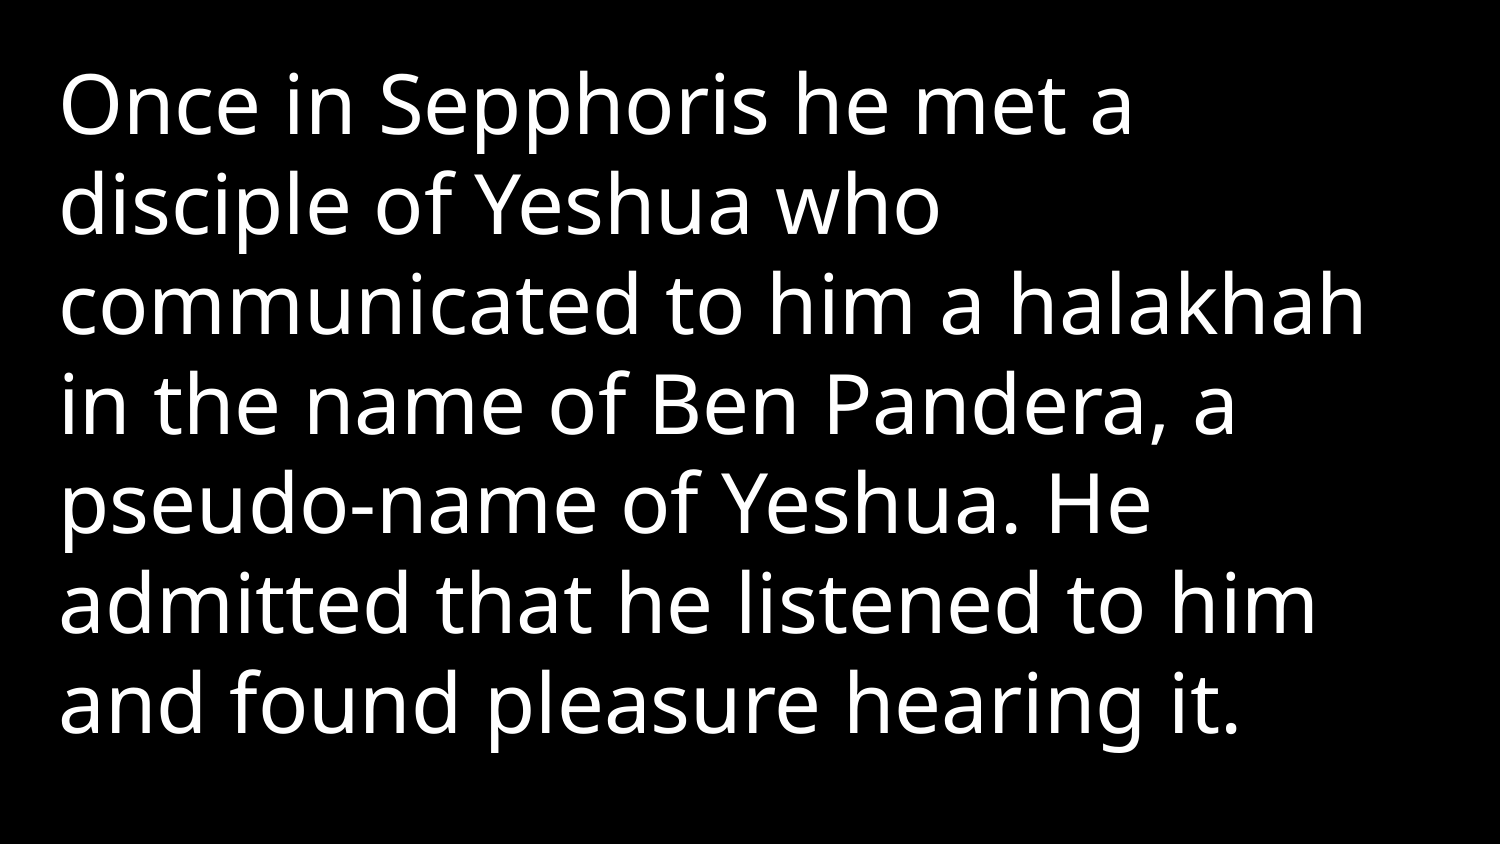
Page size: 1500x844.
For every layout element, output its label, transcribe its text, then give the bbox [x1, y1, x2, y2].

list Once in Sepphoris he met a disciple of Yeshua who communicated to him a halakhah in the name of Ben Pandera, a pseudo-name of Yeshua. He admitted that he listened to him and found pleasure hearing it. [50, 46, 1425, 810]
